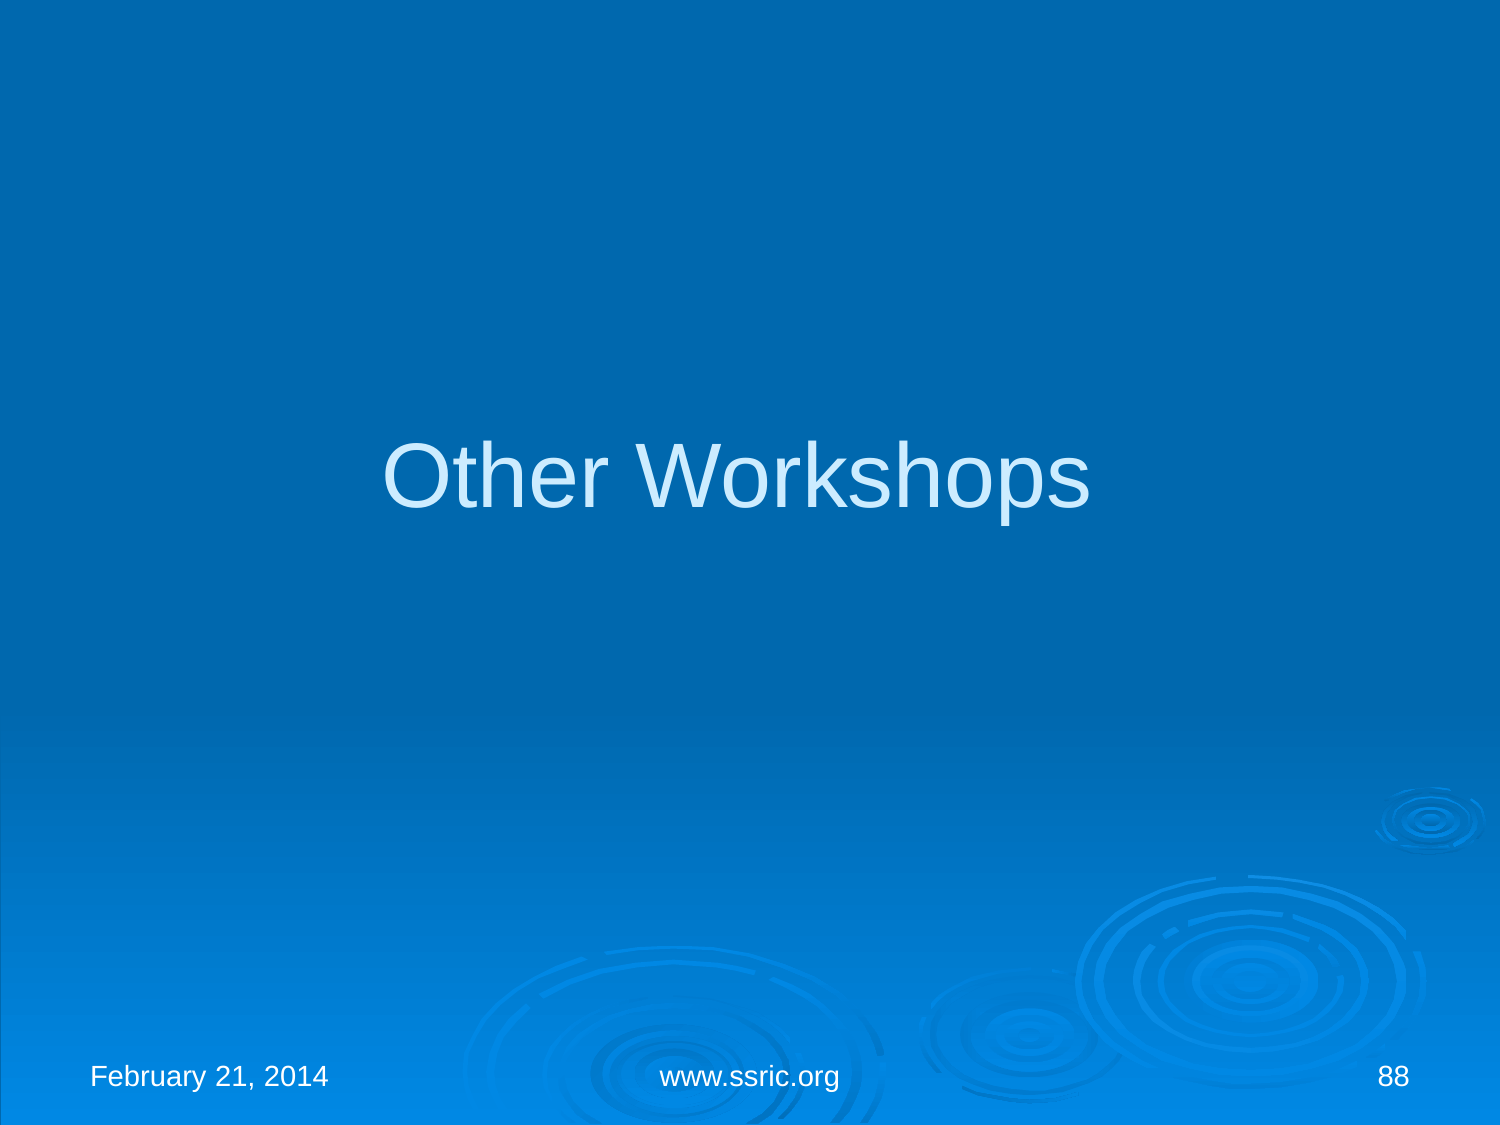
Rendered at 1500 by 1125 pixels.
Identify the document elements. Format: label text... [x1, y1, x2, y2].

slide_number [74, 1024, 426, 1101]
footer www.ssric.org [512, 1024, 988, 1101]
slide_number 88 [1074, 1024, 1426, 1101]
title Other Workshops [62, 376, 1413, 565]
